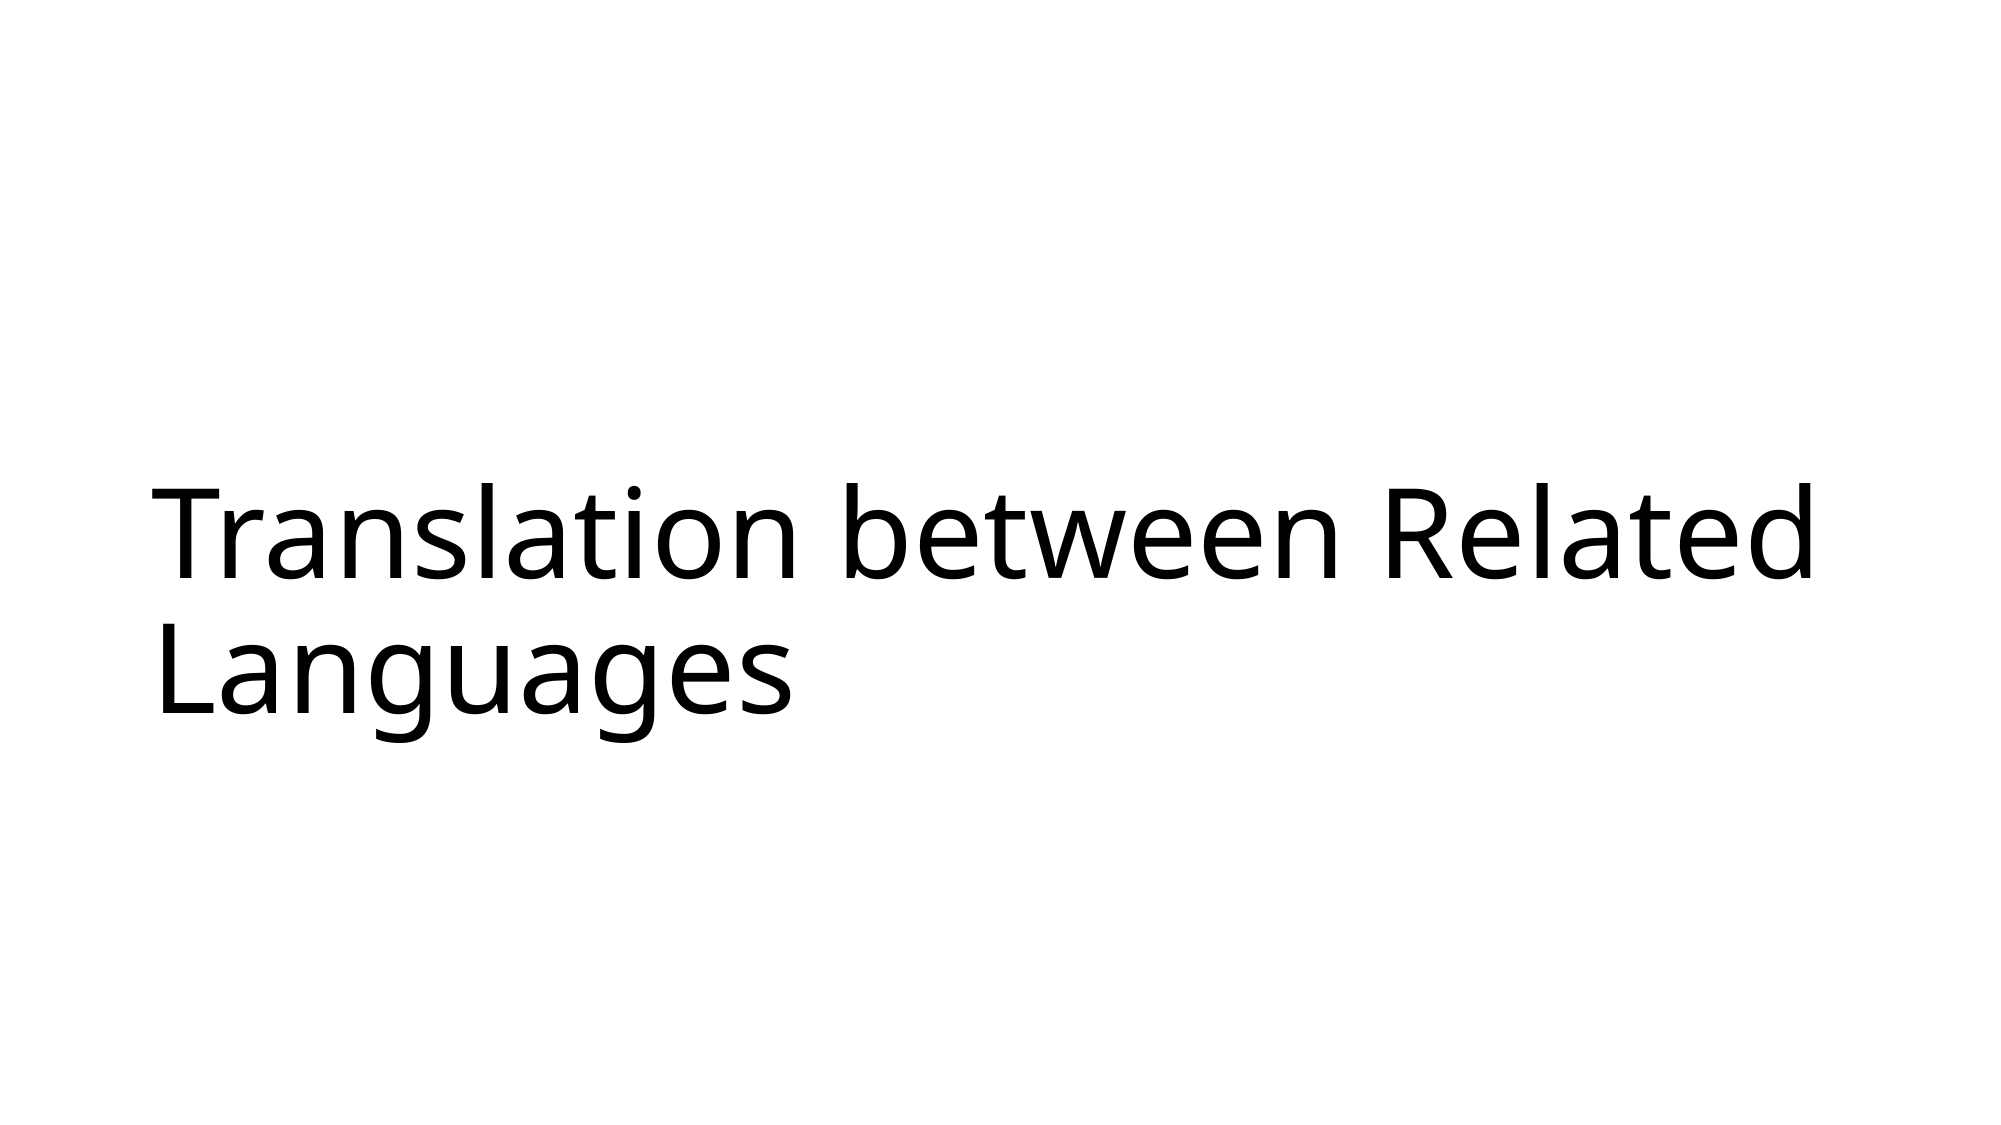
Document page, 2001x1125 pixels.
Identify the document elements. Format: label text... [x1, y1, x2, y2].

title Translation between Related Languages [136, 280, 1862, 749]
